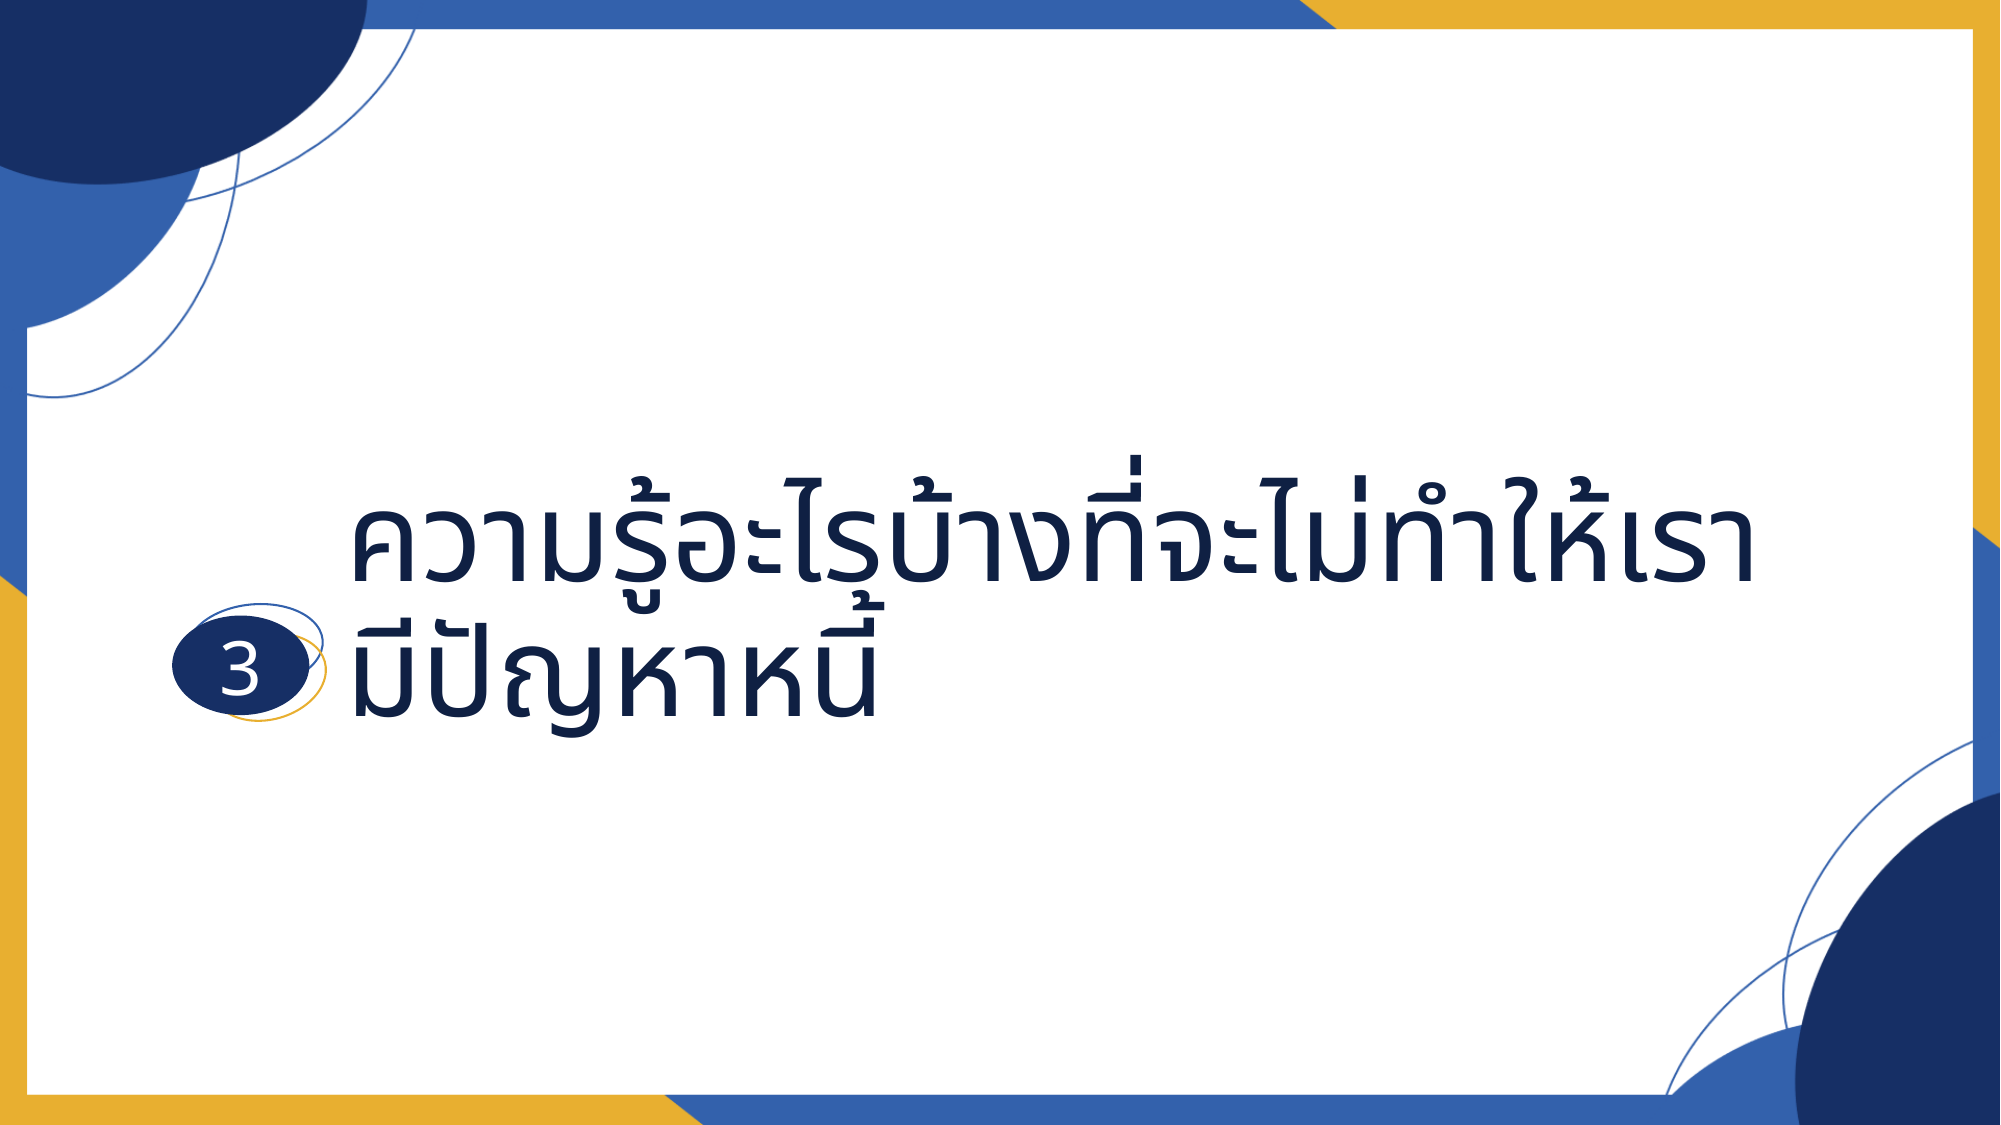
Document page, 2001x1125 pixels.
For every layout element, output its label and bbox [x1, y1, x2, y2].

picture [0, 0, 2000, 1125]
text_box [172, 604, 327, 720]
